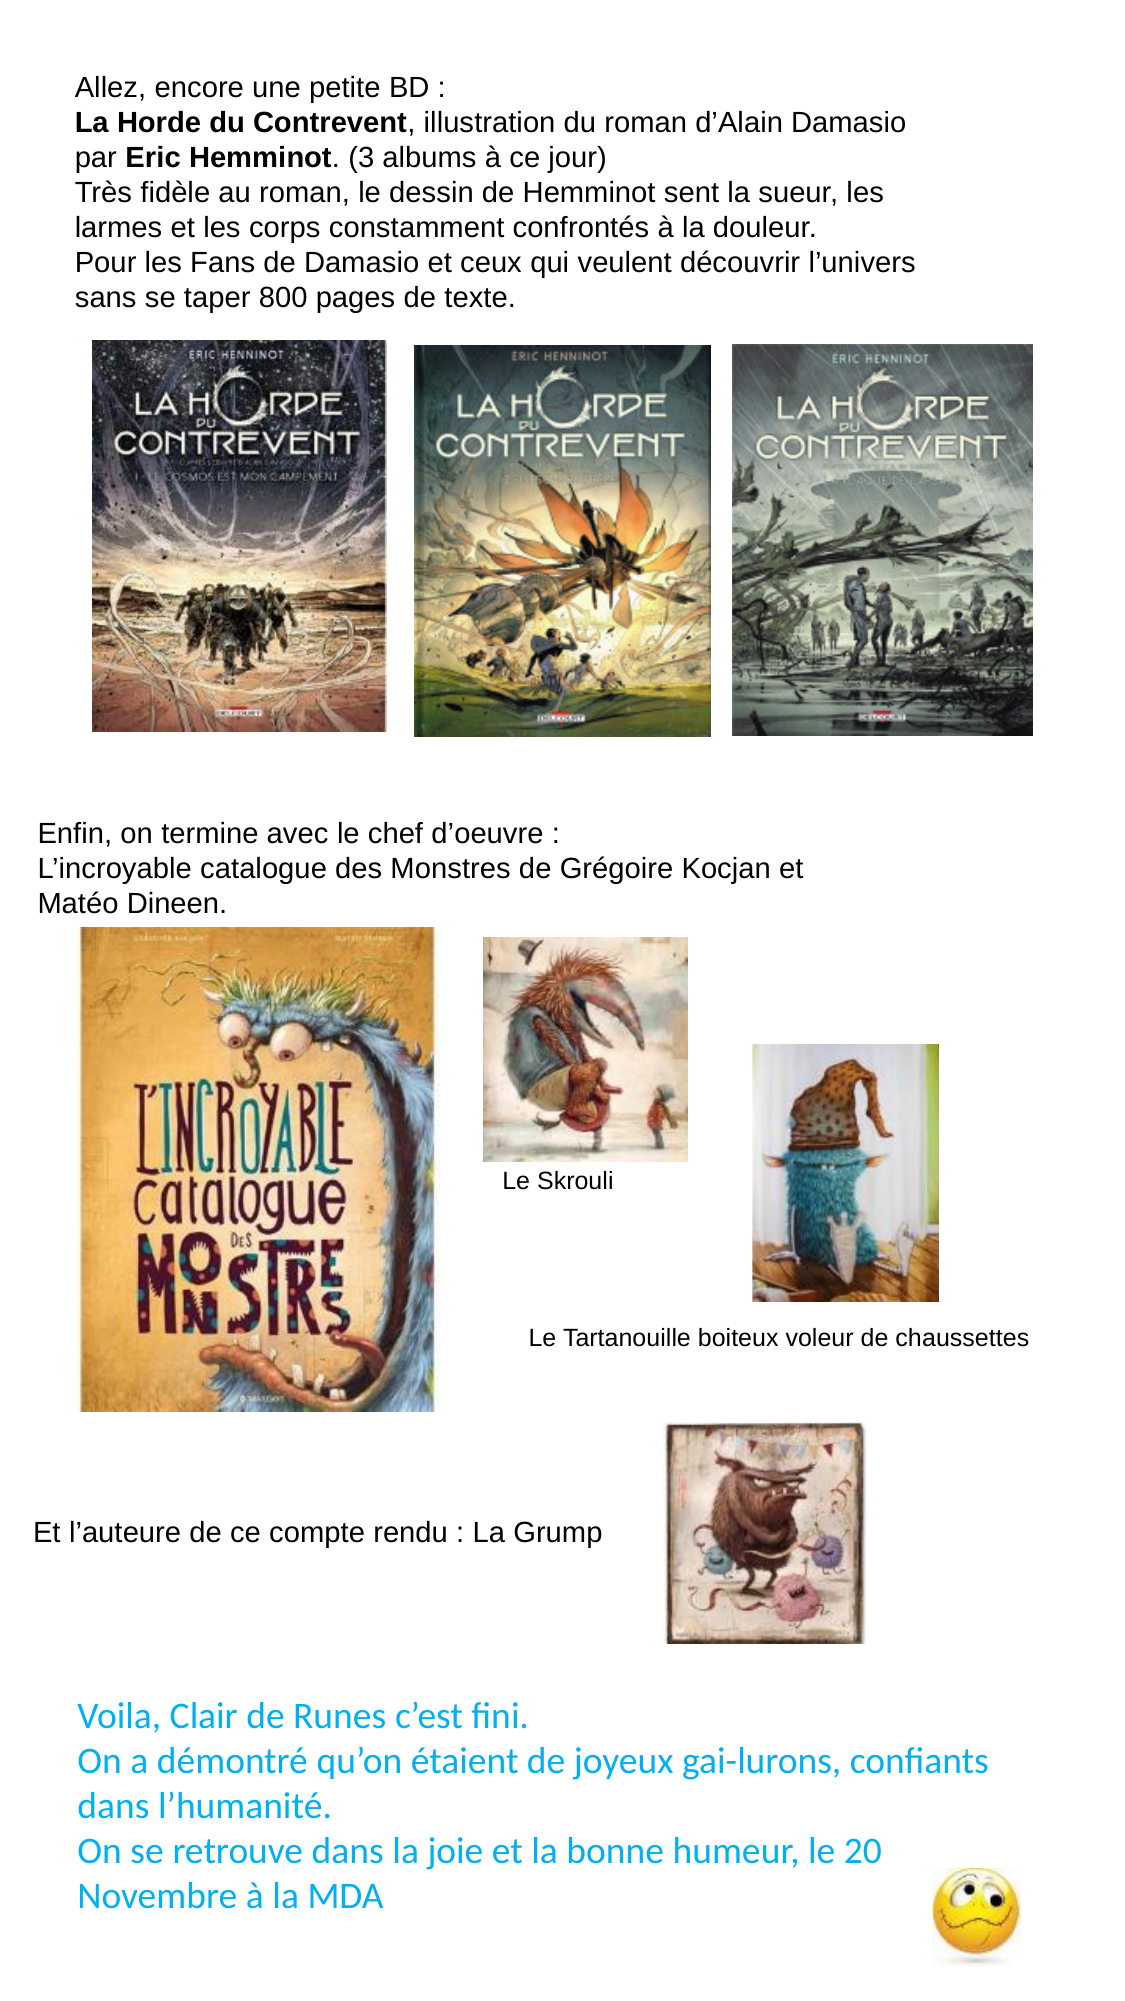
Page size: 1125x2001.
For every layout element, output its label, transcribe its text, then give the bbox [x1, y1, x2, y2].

picture [732, 344, 1033, 736]
text_box Et l’auteure de ce compte rendu : La Grump [18, 1506, 663, 1556]
text_box Allez, encore une petite BD : La Horde du Contrevent, illustration du roman d’Alain Damasio par Eric Hemminot. (3 albums à ce jour) Très fidèle au roman, le dessin de Hemminot sent la sueur, les larmes et les corps constamment confrontés à la douleur. Pour les Fans de Damasio et ceux qui veulent découvrir l’univers sans se taper 800 pages de texte. [60, 60, 948, 321]
picture [414, 345, 711, 737]
picture [92, 340, 387, 732]
text_box Le Skrouli [500, 1157, 701, 1202]
text_box Enfin, on termine avec le chef d’oeuvre : L’incroyable catalogue des Monstres de Grégoire Kocjan et Matéo Dineen. [22, 806, 897, 927]
picture [932, 1868, 1021, 1967]
picture [752, 1044, 939, 1302]
picture [663, 1422, 868, 1644]
picture [15, 927, 688, 1412]
text_box Voila, Clair de Runes c’est fini. On a démontré qu’on étaient de joyeux gai-lurons, confiants dans l’humanité. On se retrouve dans la joie et la bonne humeur, le 20 Novembre à la MDA [62, 1683, 1021, 1924]
text_box Le Tartanouille boiteux voleur de chaussettes [513, 1314, 1072, 1359]
